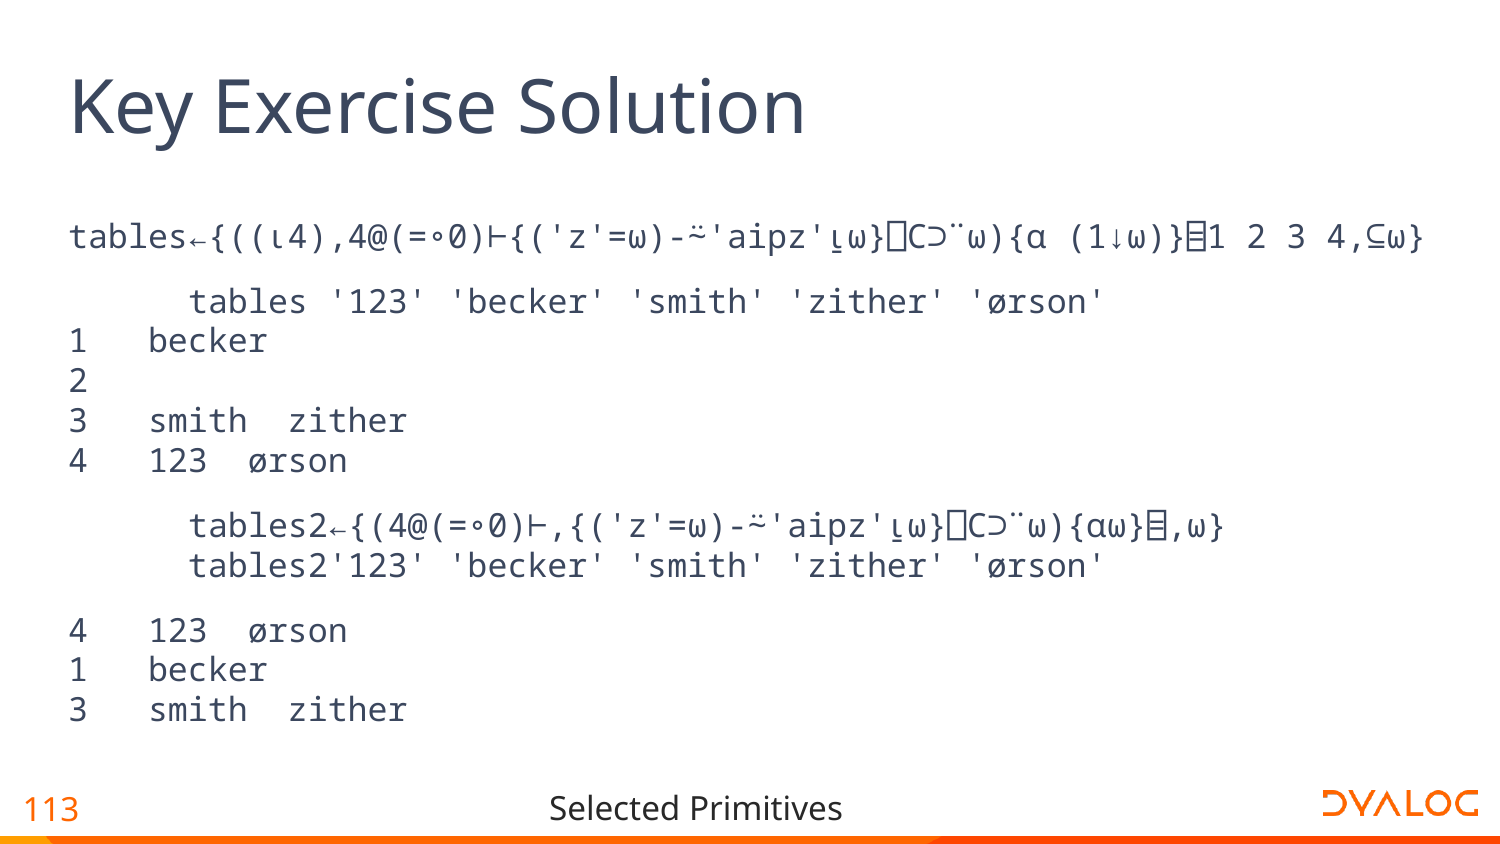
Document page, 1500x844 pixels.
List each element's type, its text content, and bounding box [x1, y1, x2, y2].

picture [0, 836, 1500, 844]
picture [1323, 790, 1478, 816]
list tables←{((⍳4),4@(=∘0)⊢{('z'=⍵)-⍨'aipz'⍸⍵}⎕C⊃¨⍵){⍺ (1↓⍵)}⌸1 2 3 4,⊆⍵} tables '123' 'becker' 'smith' 'zither' 'ørson' 1 becker 2 3 smith zither 4 123 ørson tables2←{(4@(=∘0)⊢,{('z'=⍵)-⍨'aipz'⍸⍵}⎕C⊃¨⍵){⍺⍵}⌸,⍵} tables2'123' 'becker' 'smith' 'zither' 'ørson' 4 123 ørson 1 becker 3 smith zither [53, 207, 1453, 740]
title Key Exercise Solution [53, 43, 1453, 157]
